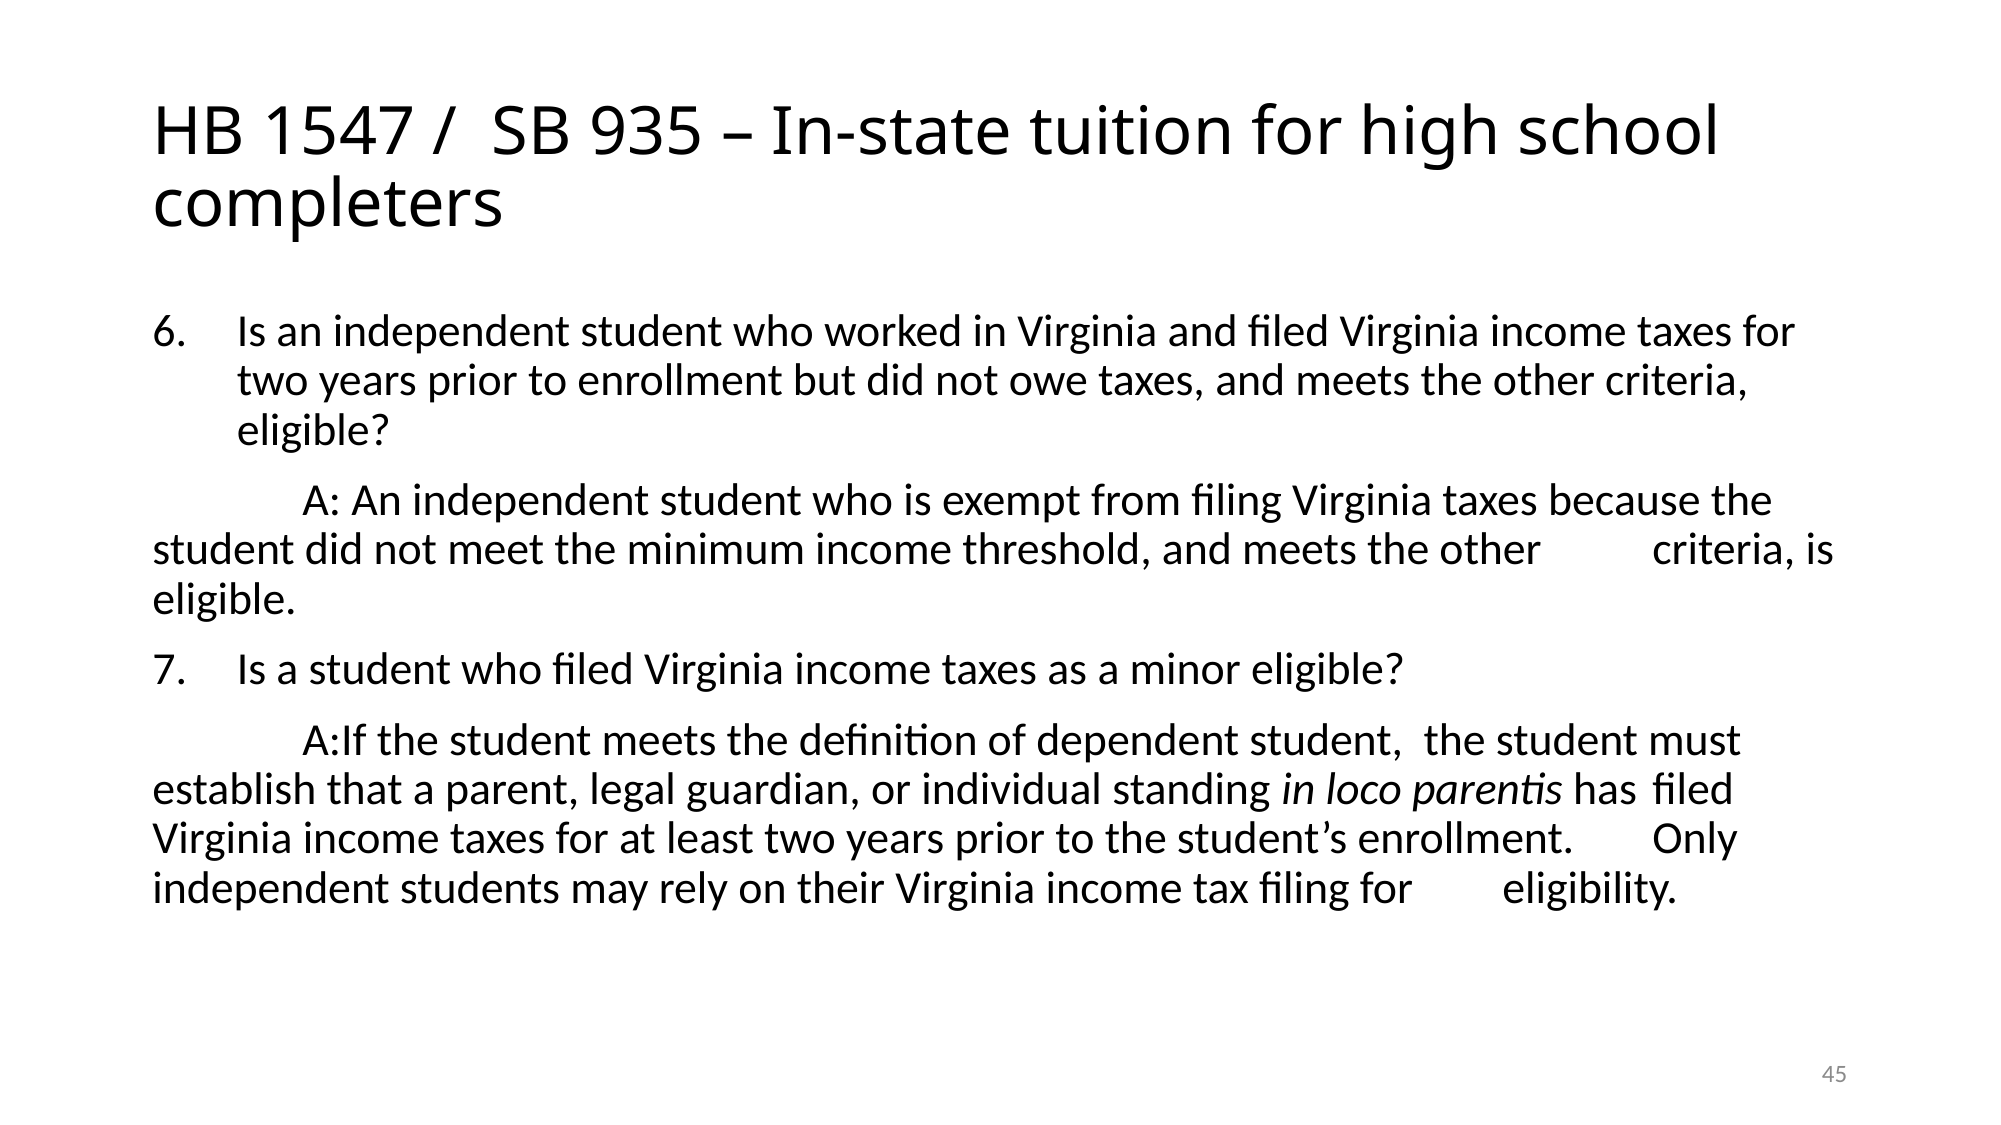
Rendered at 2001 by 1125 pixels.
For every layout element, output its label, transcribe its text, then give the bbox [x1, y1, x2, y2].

slide_number 45 [1412, 1042, 1863, 1103]
list Is an independent student who worked in Virginia and filed Virginia income taxes for two years prior to enrollment but did not owe taxes, and meets the other criteria, eligible? A: An independent student who is exempt from filing Virginia taxes because the student did not meet the minimum income threshold, and meets the other criteria, is eligible. Is a student who filed Virginia income taxes as a minor eligible? A:If the student meets the definition of dependent student, the student must establish that a parent, legal guardian, or individual standing in loco parentis has filed Virginia income taxes for at least two years prior to the student’s enrollment. Only independent students may rely on their Virginia income tax filing for eligibility. [137, 299, 1863, 1014]
title HB 1547 / SB 935 – In-state tuition for high school completers [137, 59, 1863, 278]
